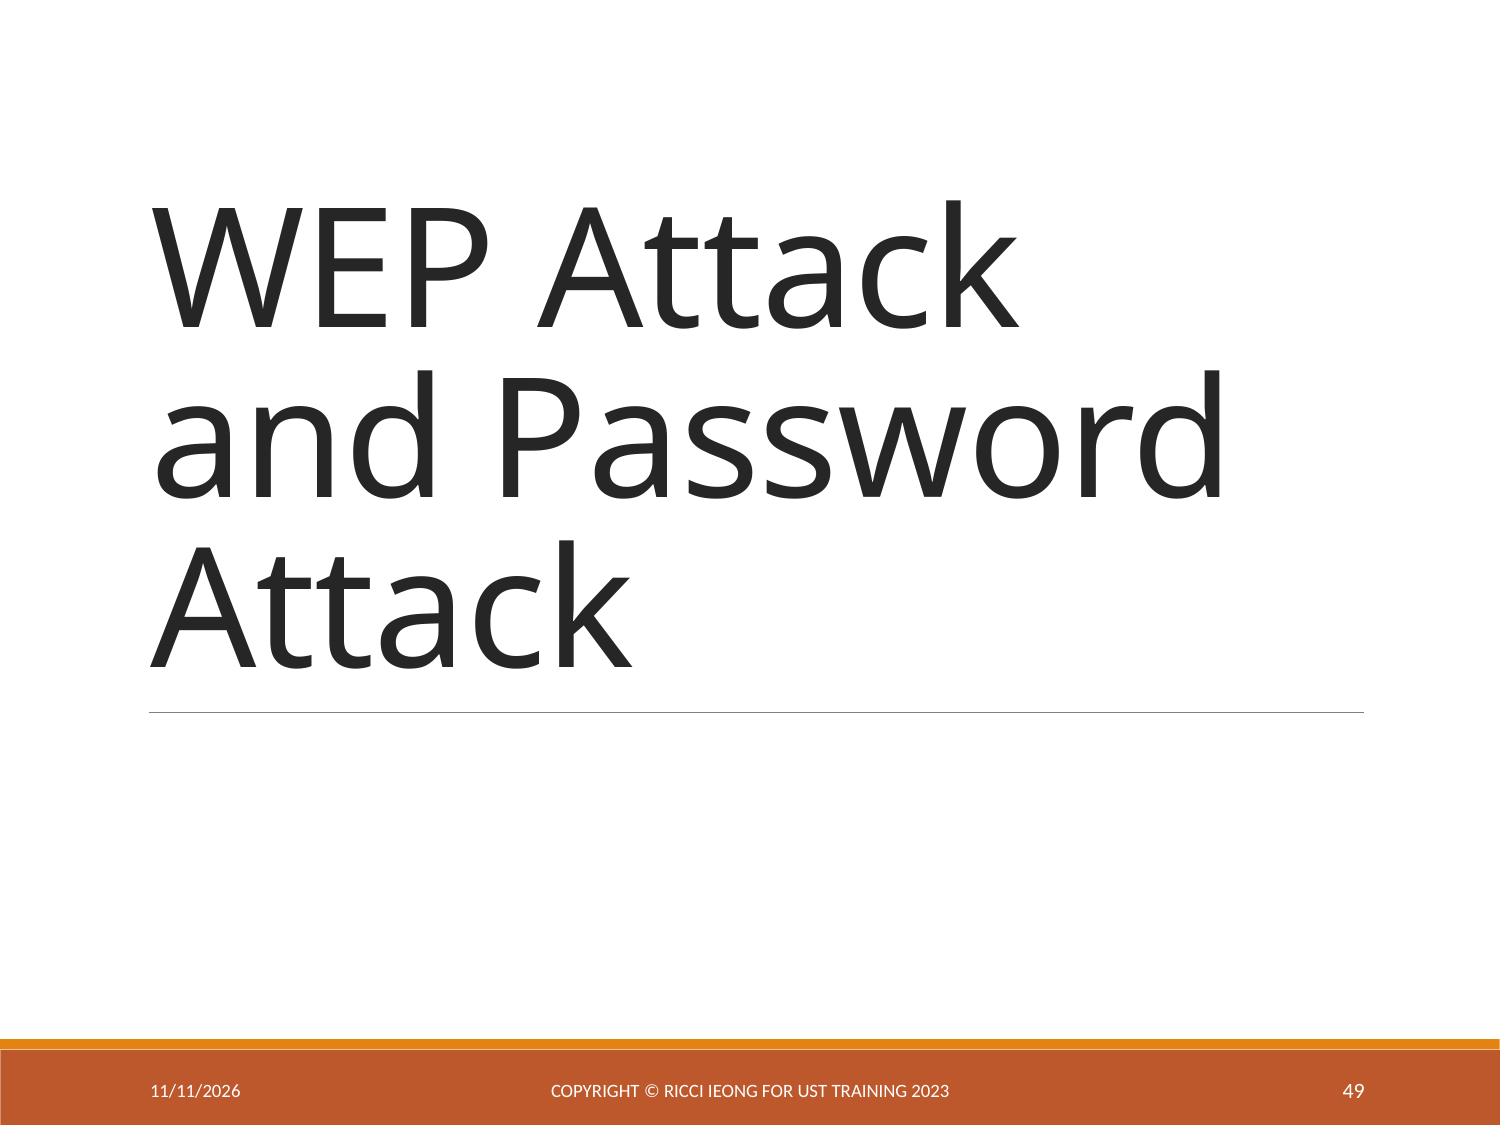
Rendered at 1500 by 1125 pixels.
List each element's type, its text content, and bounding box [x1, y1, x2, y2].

footer Copyright © Ricci IEONG for UST training 2023 [453, 1059, 1047, 1120]
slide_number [135, 1059, 440, 1120]
title WEP Attack and Password Attack [135, 124, 1373, 710]
slide_number 49 [1218, 1059, 1380, 1120]
